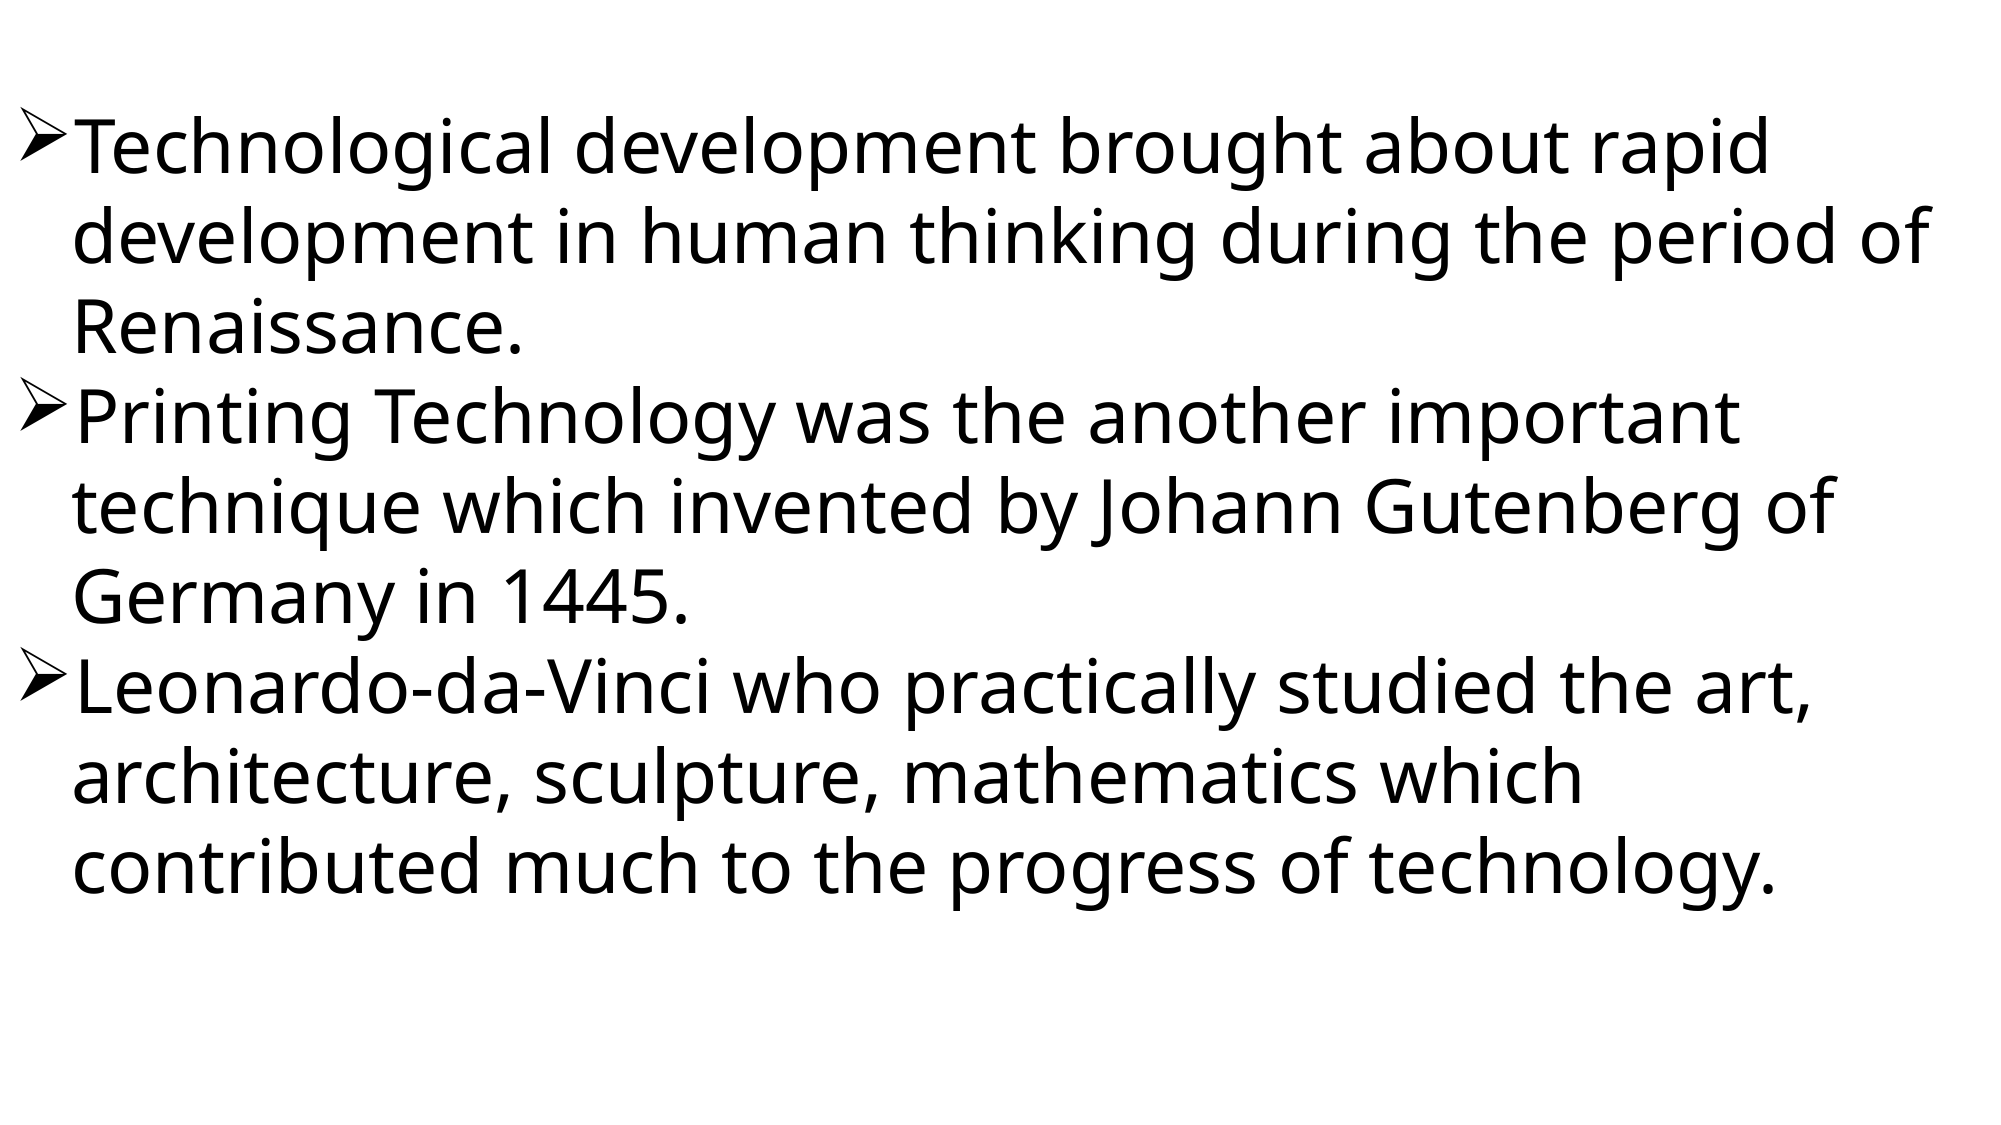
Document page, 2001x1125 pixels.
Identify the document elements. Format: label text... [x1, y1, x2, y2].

text_box Technological development brought about rapid development in human thinking during the period of Renaissance. Printing Technology was the another important technique which invented by Johann Gutenberg of Germany in 1445. Leonardo-da-Vinci who practically studied the art, architecture, sculpture, mathematics which contributed much to the progress of technology. [0, 90, 1968, 916]
